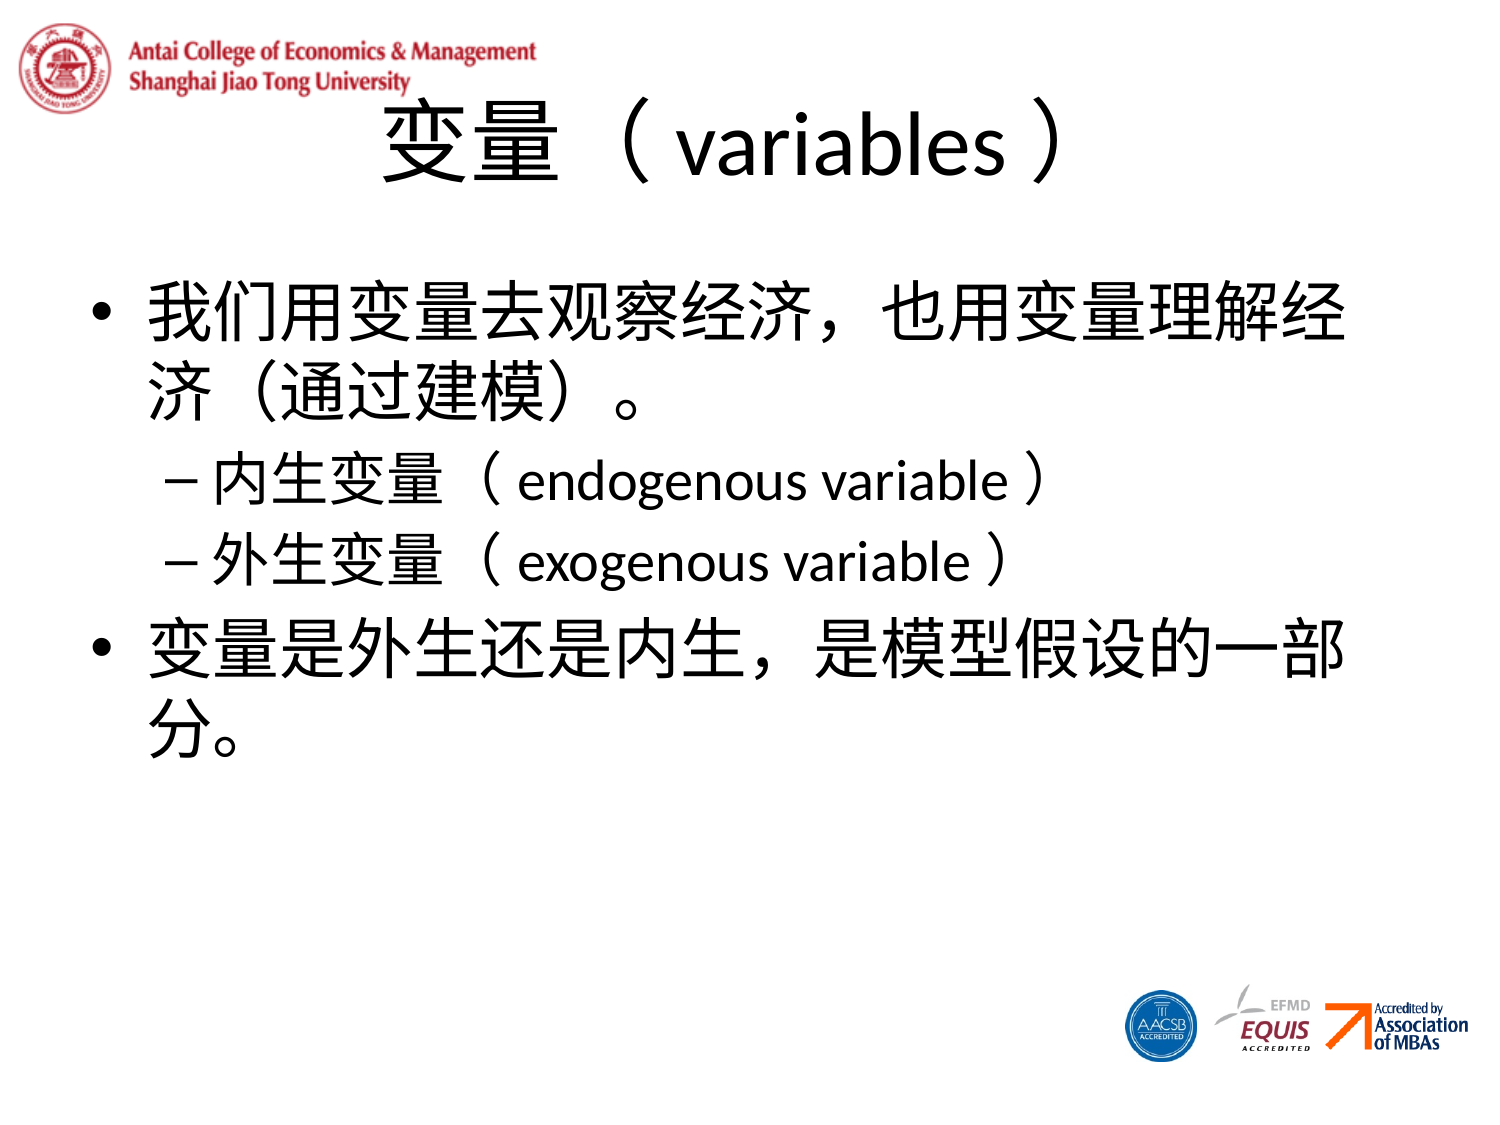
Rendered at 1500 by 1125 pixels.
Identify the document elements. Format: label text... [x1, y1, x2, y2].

title 变量（variables） [75, 45, 1425, 233]
list 我们用变量去观察经济，也用变量理解经济（通过建模）。 内生变量（endogenous variable） 外生变量（exogenous variable） 变量是外生还是内生，是模型假设的一部分。 [75, 262, 1425, 1005]
picture [1214, 1005, 1310, 1051]
picture [1325, 1002, 1468, 1050]
picture [1125, 1005, 1197, 1062]
picture [2, 19, 548, 119]
